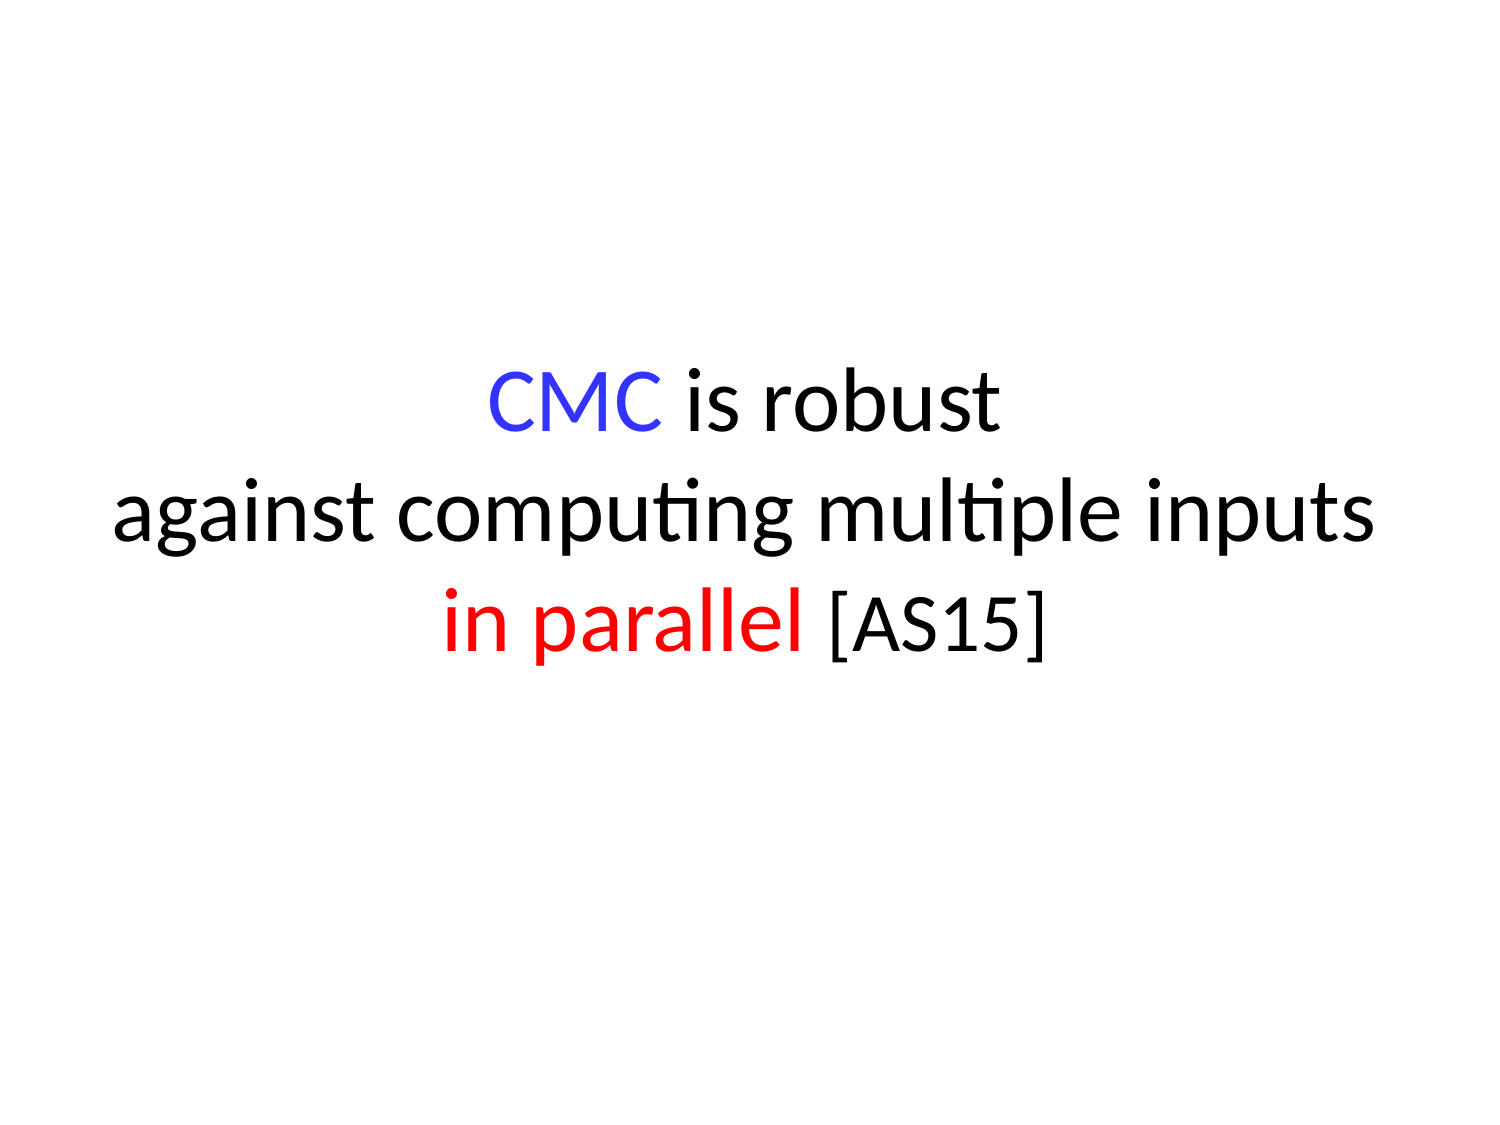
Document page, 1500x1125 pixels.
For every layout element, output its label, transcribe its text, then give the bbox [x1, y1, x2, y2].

title CMC is robust against computing multiple inputs in parallel [AS15] [70, 278, 1421, 731]
